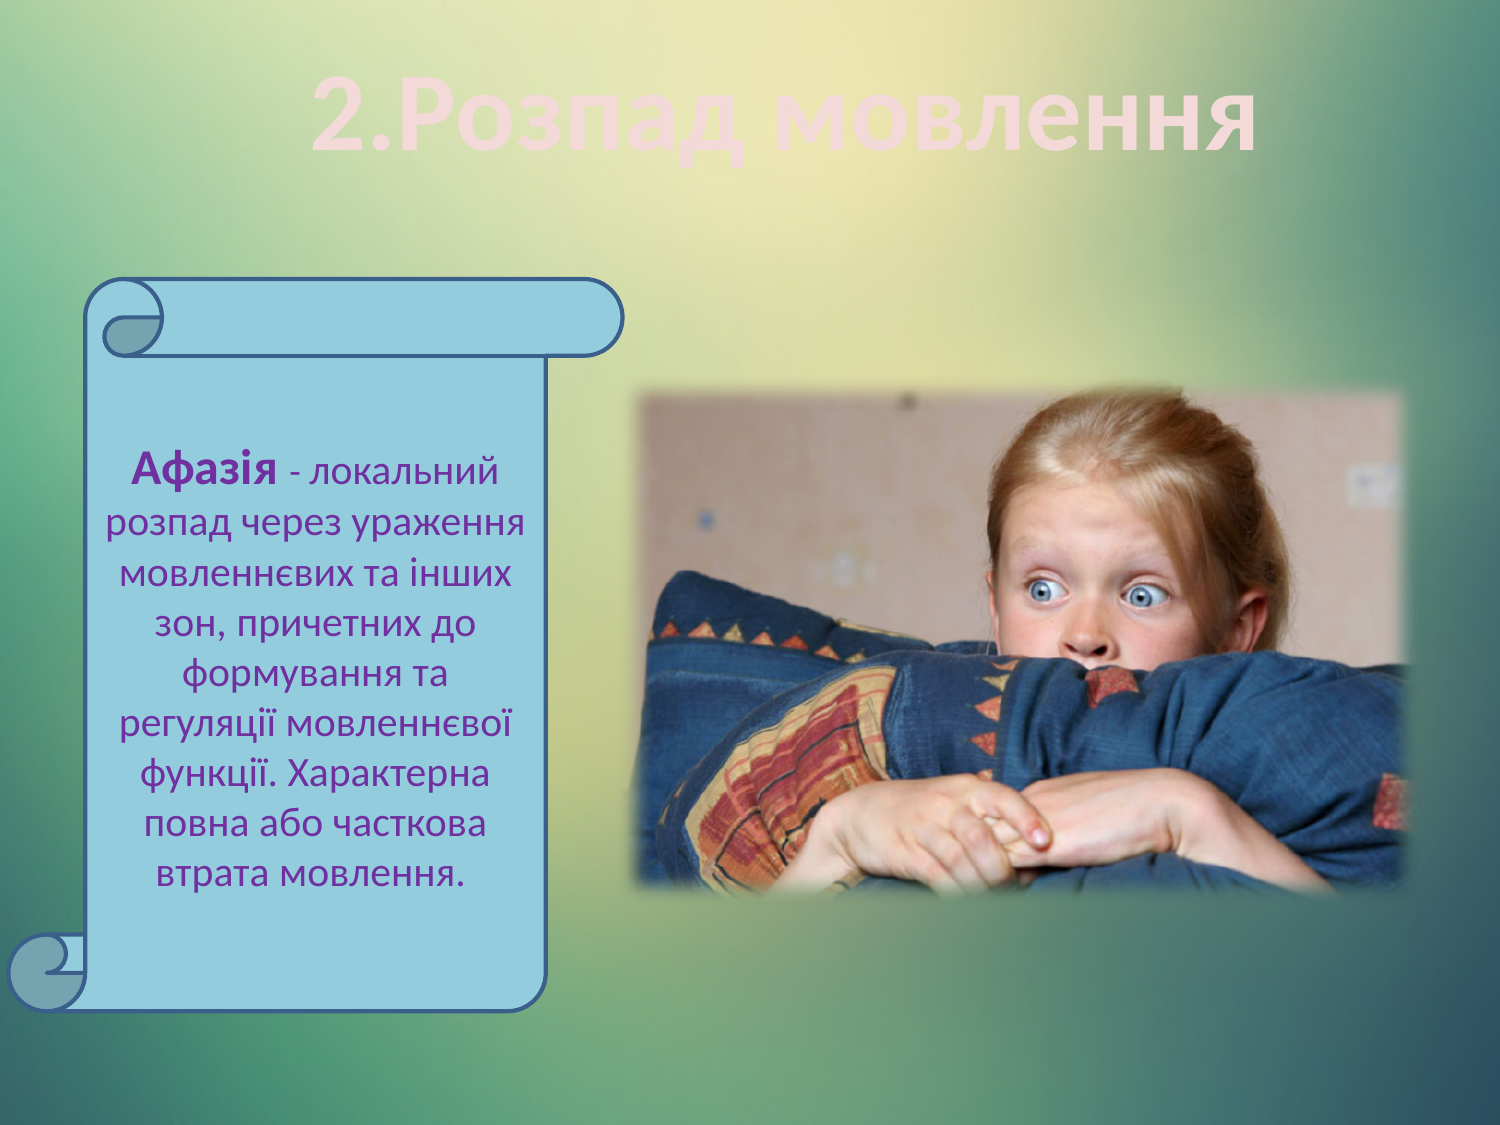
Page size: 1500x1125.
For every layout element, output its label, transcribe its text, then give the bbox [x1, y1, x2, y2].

text_box 2.Розпад мовлення [88, 30, 1483, 181]
picture [0, 0, 1500, 1125]
text_box Афазія - локальний розпад через ураження мовленнєвих та інших зон, причетних до формування та регуляції мовленнєвої функції. Характерна повна або часткова втрата мовлення. [6, 276, 625, 1014]
